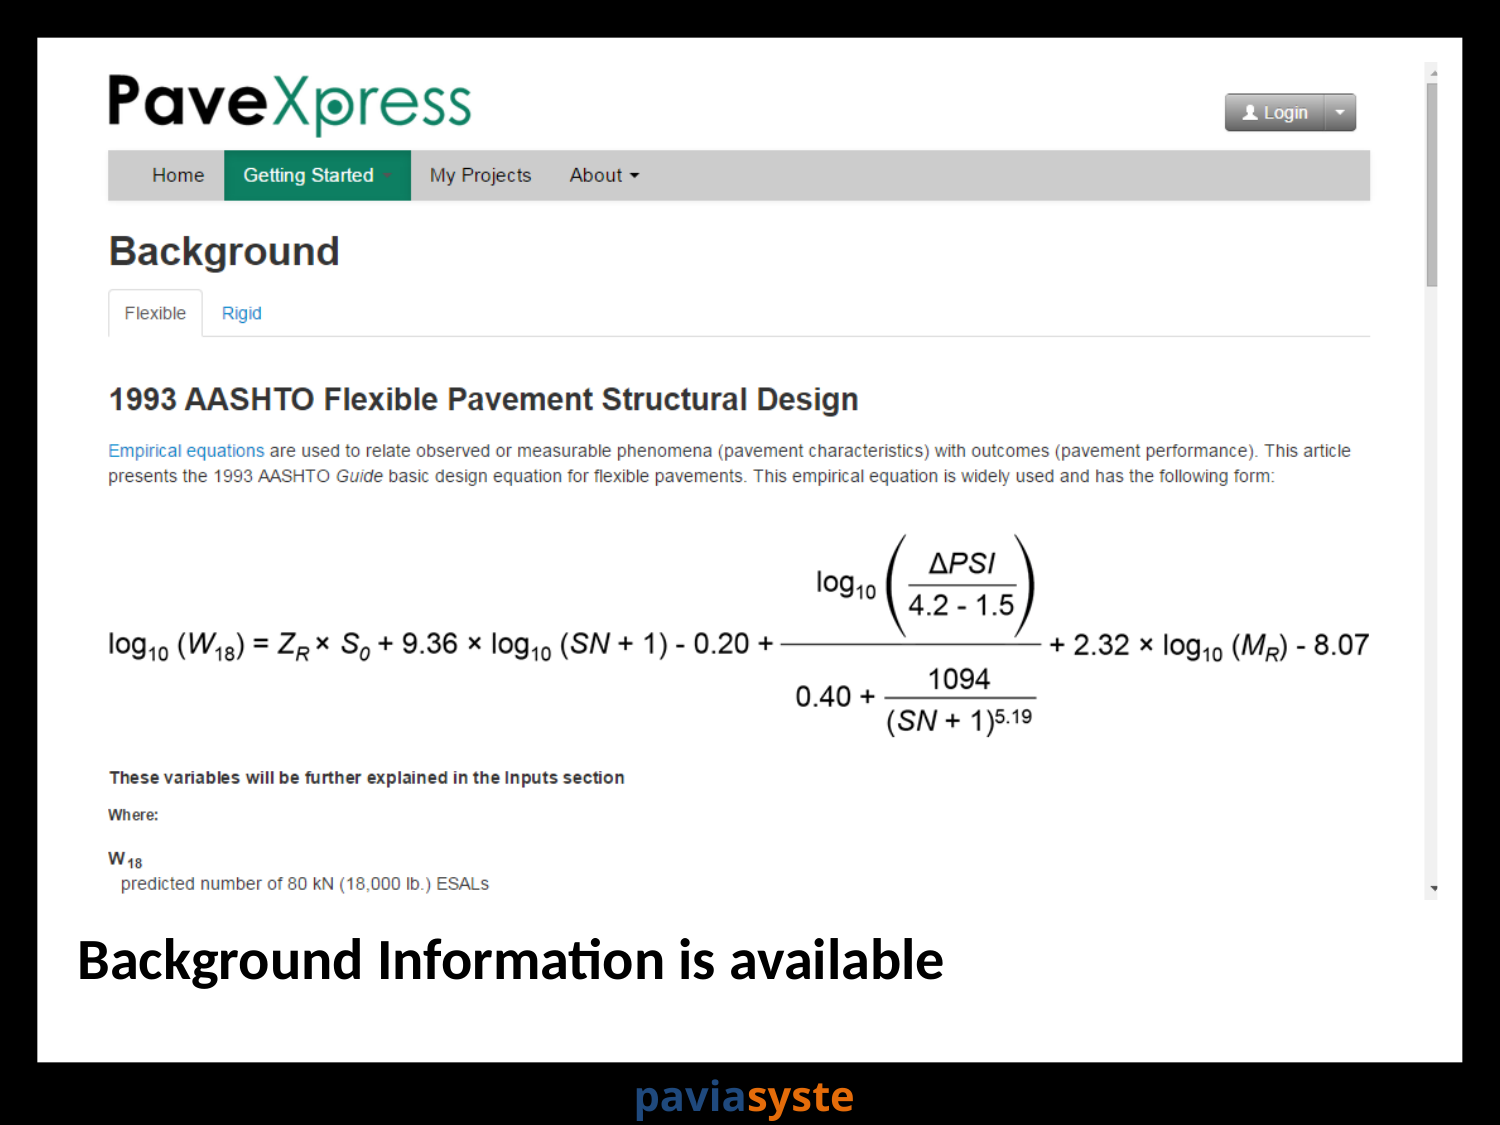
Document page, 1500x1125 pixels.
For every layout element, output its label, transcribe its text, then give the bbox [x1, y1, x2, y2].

picture [62, 62, 1438, 901]
title Background Information is available [62, 907, 1438, 999]
